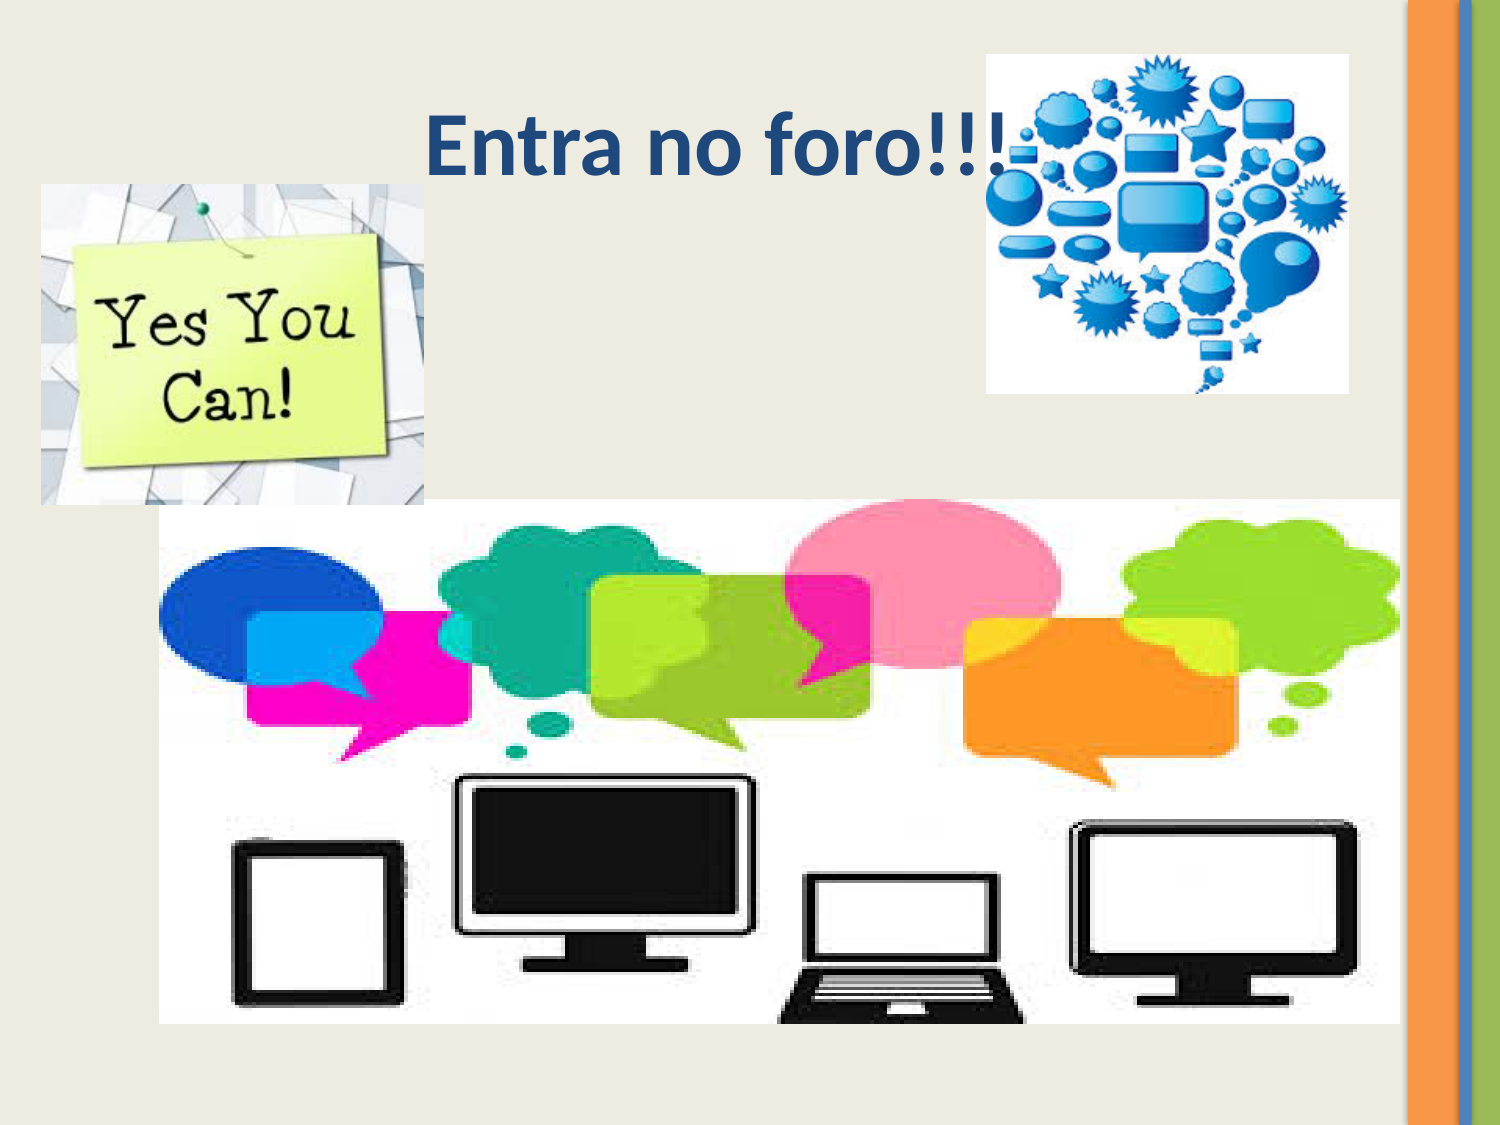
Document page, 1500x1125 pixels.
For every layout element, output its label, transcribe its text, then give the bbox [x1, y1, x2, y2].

text_box Entra no foro!!! [75, 45, 1363, 233]
picture [985, 54, 1349, 394]
picture [41, 184, 1400, 1024]
